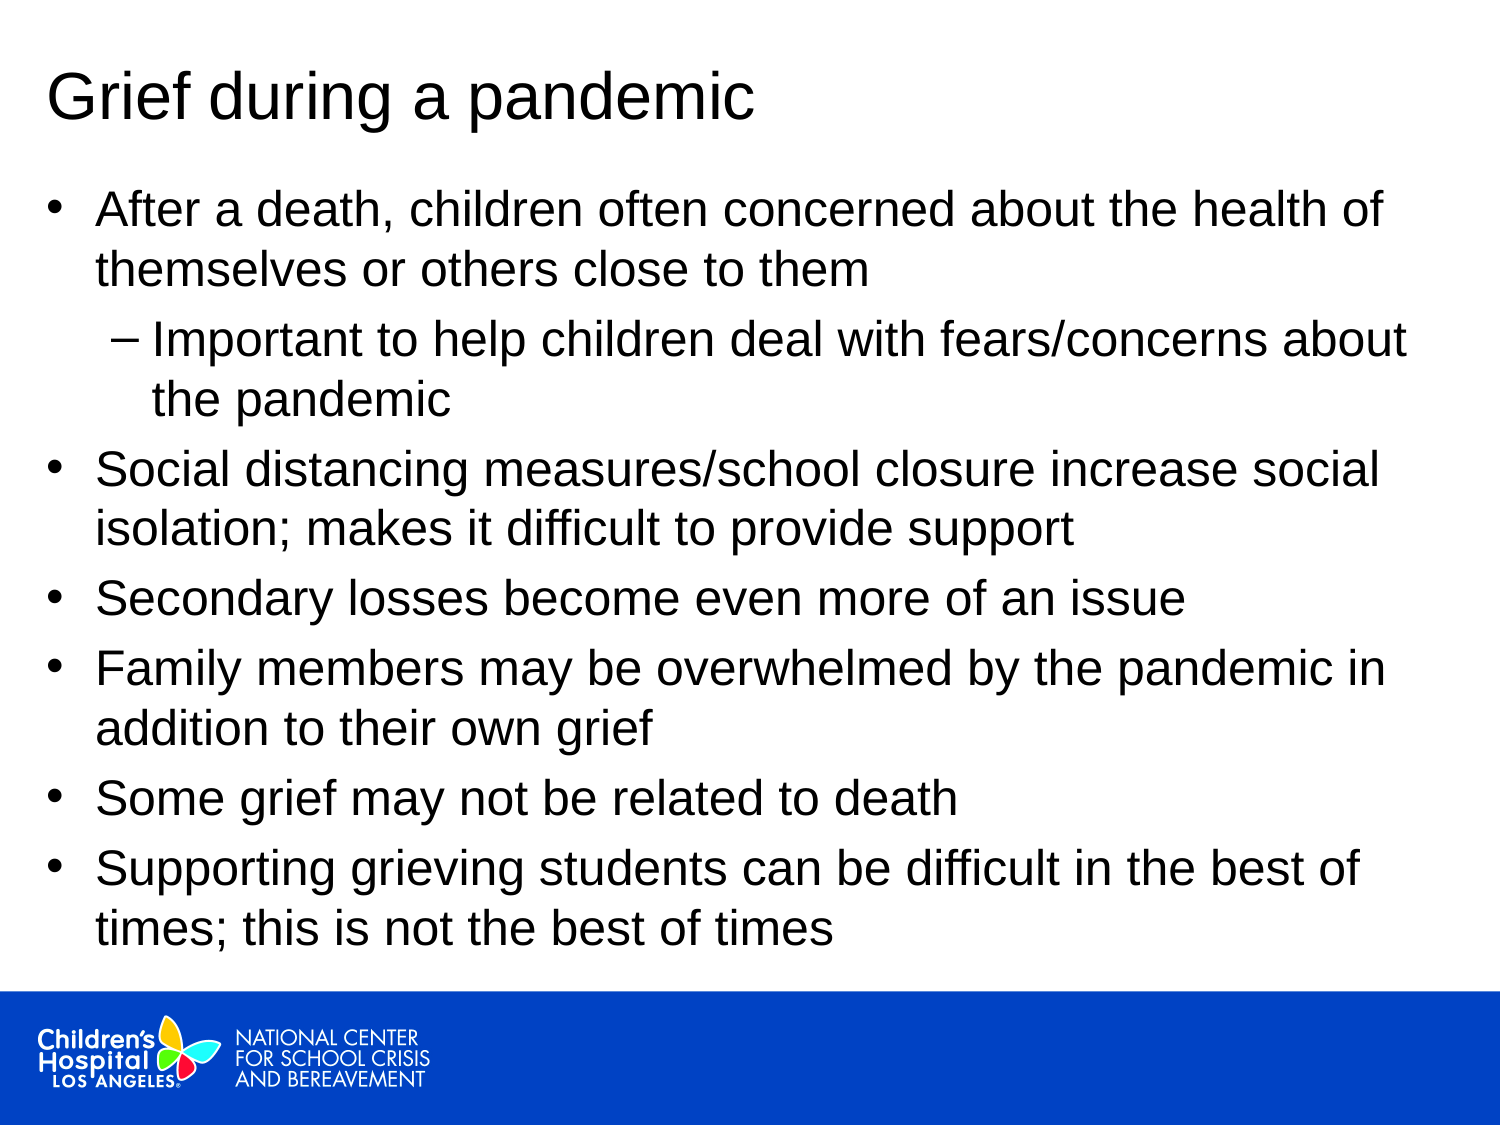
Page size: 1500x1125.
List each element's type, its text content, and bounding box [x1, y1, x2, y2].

picture [0, 0, 1500, 1125]
list After a death, children often concerned about the health of themselves or others close to them Important to help children deal with fears/concerns about the pandemic Social distancing measures/school closure increase social isolation; makes it difficult to provide support Secondary losses become even more of an issue Family members may be overwhelmed by the pandemic in addition to their own grief Some grief may not be related to death Supporting grieving students can be difficult in the best of times; this is not the best of times [31, 168, 1474, 968]
title Grief during a pandemic [31, 35, 1314, 151]
